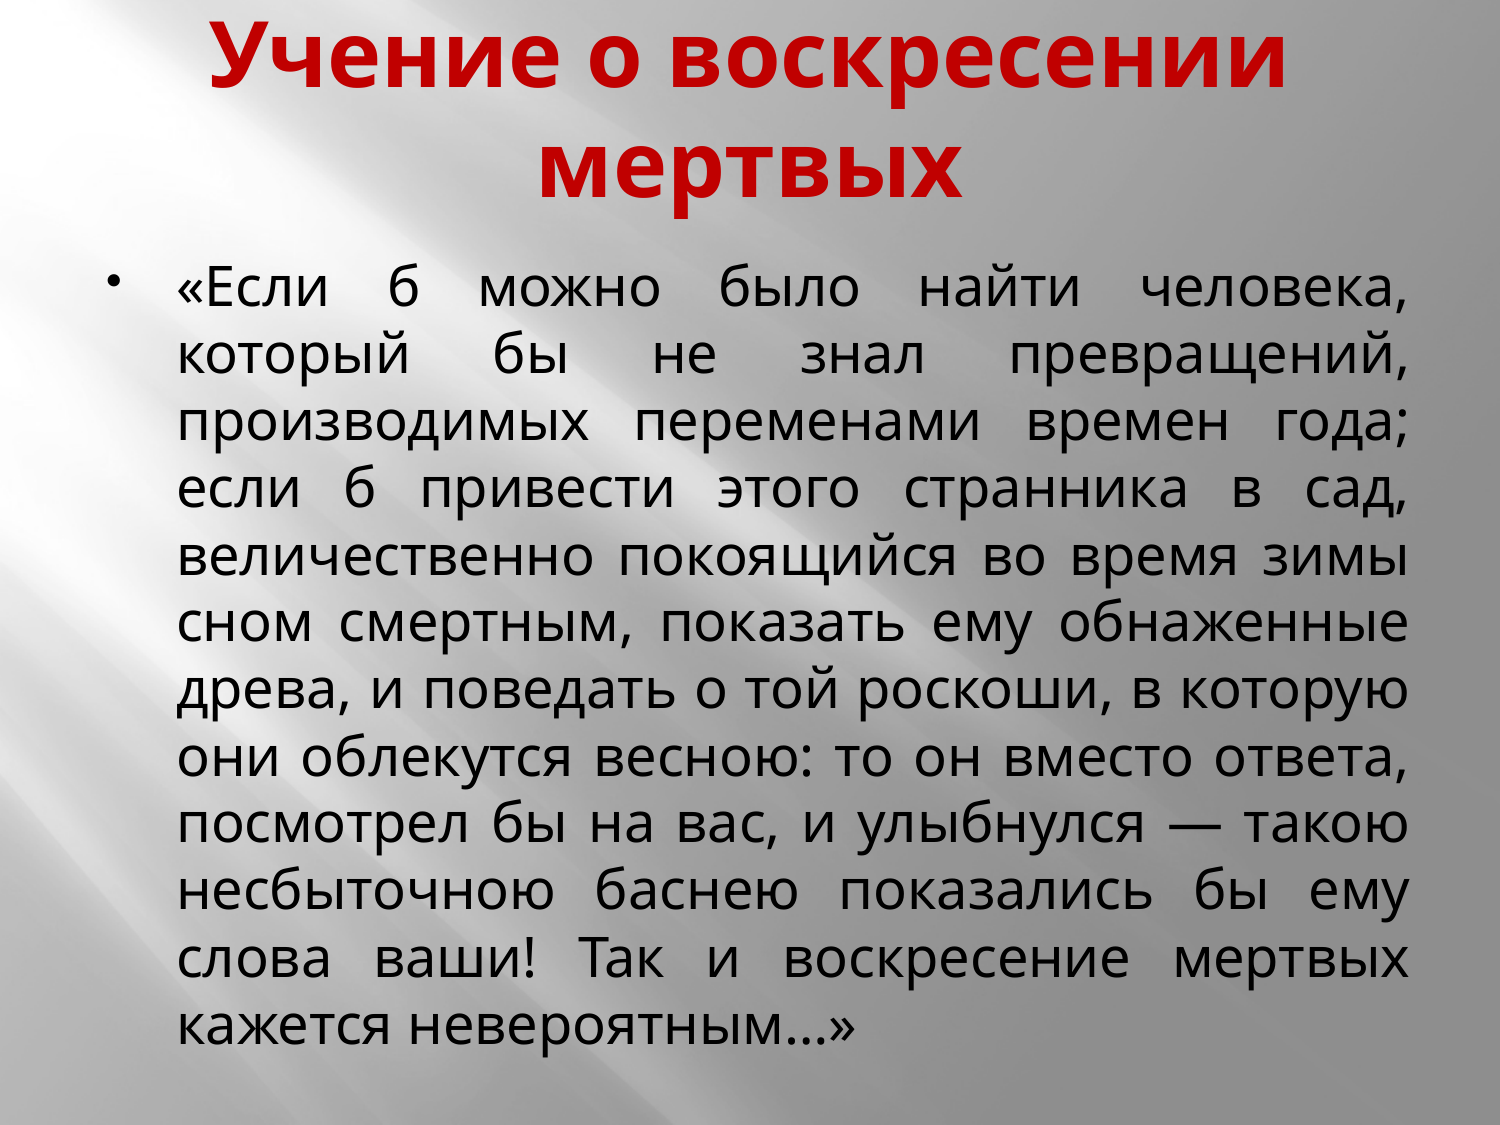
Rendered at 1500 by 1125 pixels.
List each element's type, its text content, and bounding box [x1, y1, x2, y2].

list «Если б можно было найти человека, который бы не знал превращений, производимых переменами времен года; если б привести этого странника в сад, величественно покоящийся во время зимы сном смертным, показать ему обнаженные древа, и поведать о той роскоши, в которую они облекутся весною: то он вместо ответа, посмотрел бы на вас, и улыбнулся — такою несбыточною баснею показались бы ему слова ваши! Так и воскресение мертвых кажется невероятным…» [75, 243, 1425, 1094]
title Учение о воскресении мертвых [75, 101, 1425, 220]
